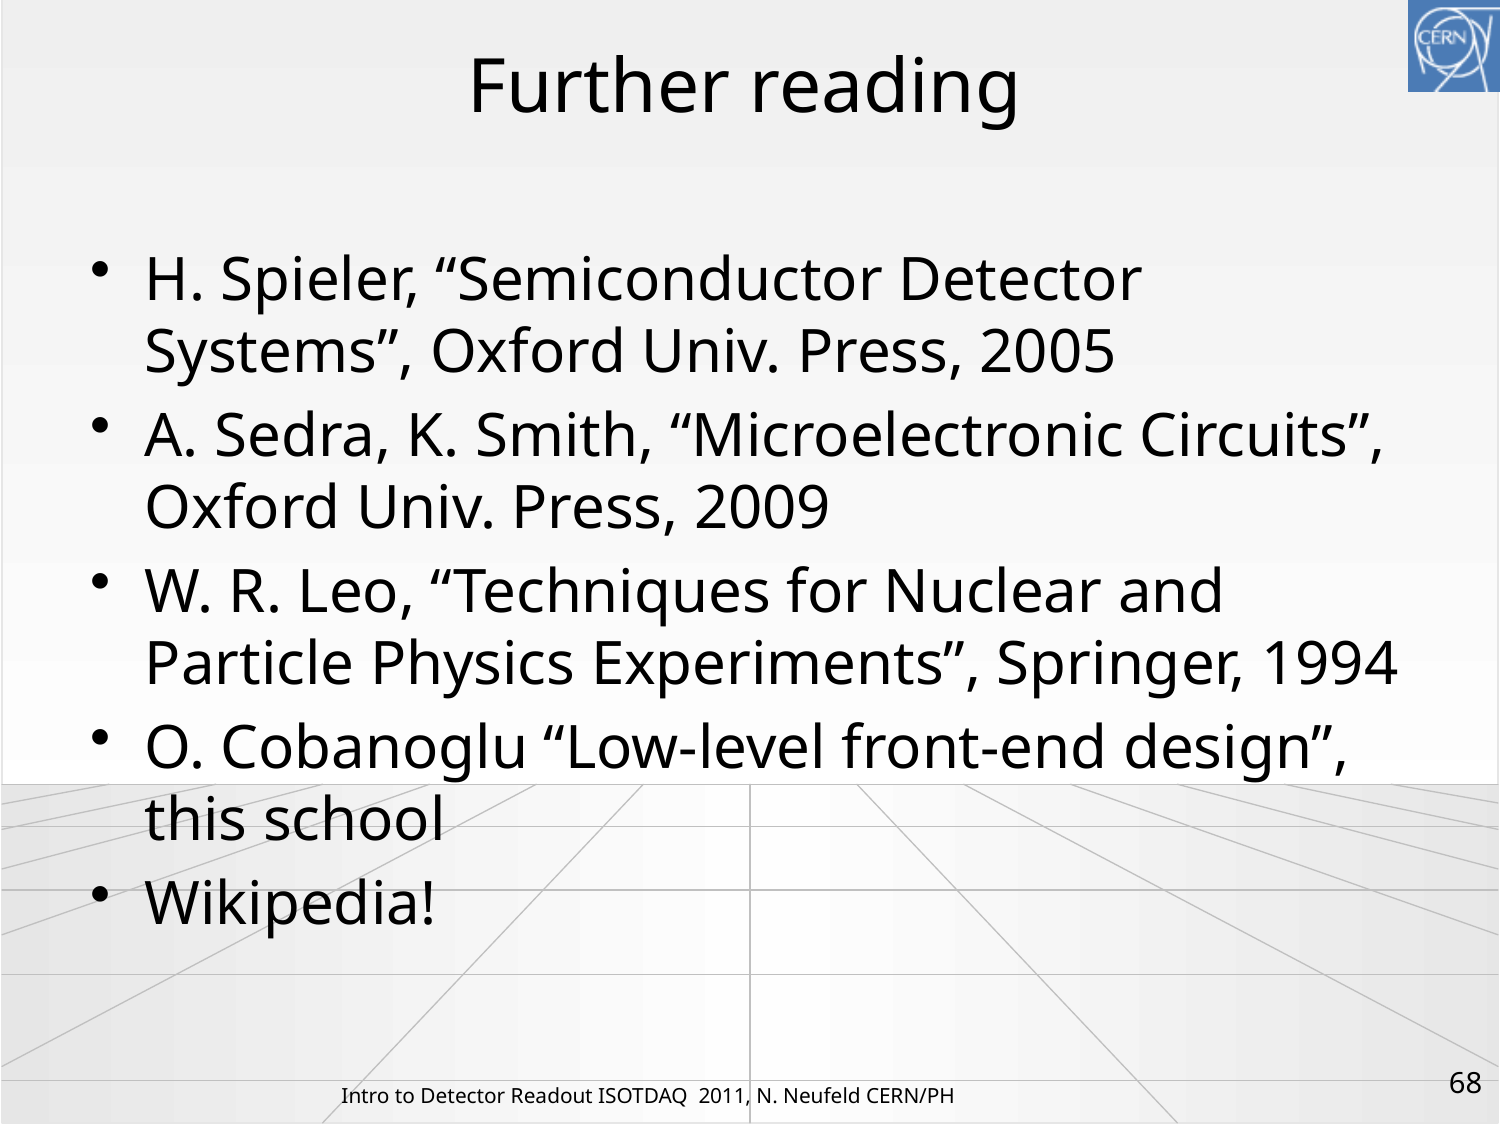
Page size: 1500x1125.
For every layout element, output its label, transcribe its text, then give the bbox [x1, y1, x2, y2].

title Further reading [69, 0, 1421, 166]
slide_number 68 [1147, 1056, 1498, 1110]
footer Intro to Detector Readout ISOTDAQ 2011, N. Neufeld CERN/PH [241, 1075, 1056, 1118]
list H. Spieler, “Semiconductor Detector Systems”, Oxford Univ. Press, 2005 A. Sedra, K. Smith, “Microelectronic Circuits”, Oxford Univ. Press, 2009 W. R. Leo, “Techniques for Nuclear and Particle Physics Experiments”, Springer, 1994 O. Cobanoglu “Low-level front-end design”, this school Wikipedia! [74, 232, 1426, 976]
picture [1421, 0, 1500, 92]
